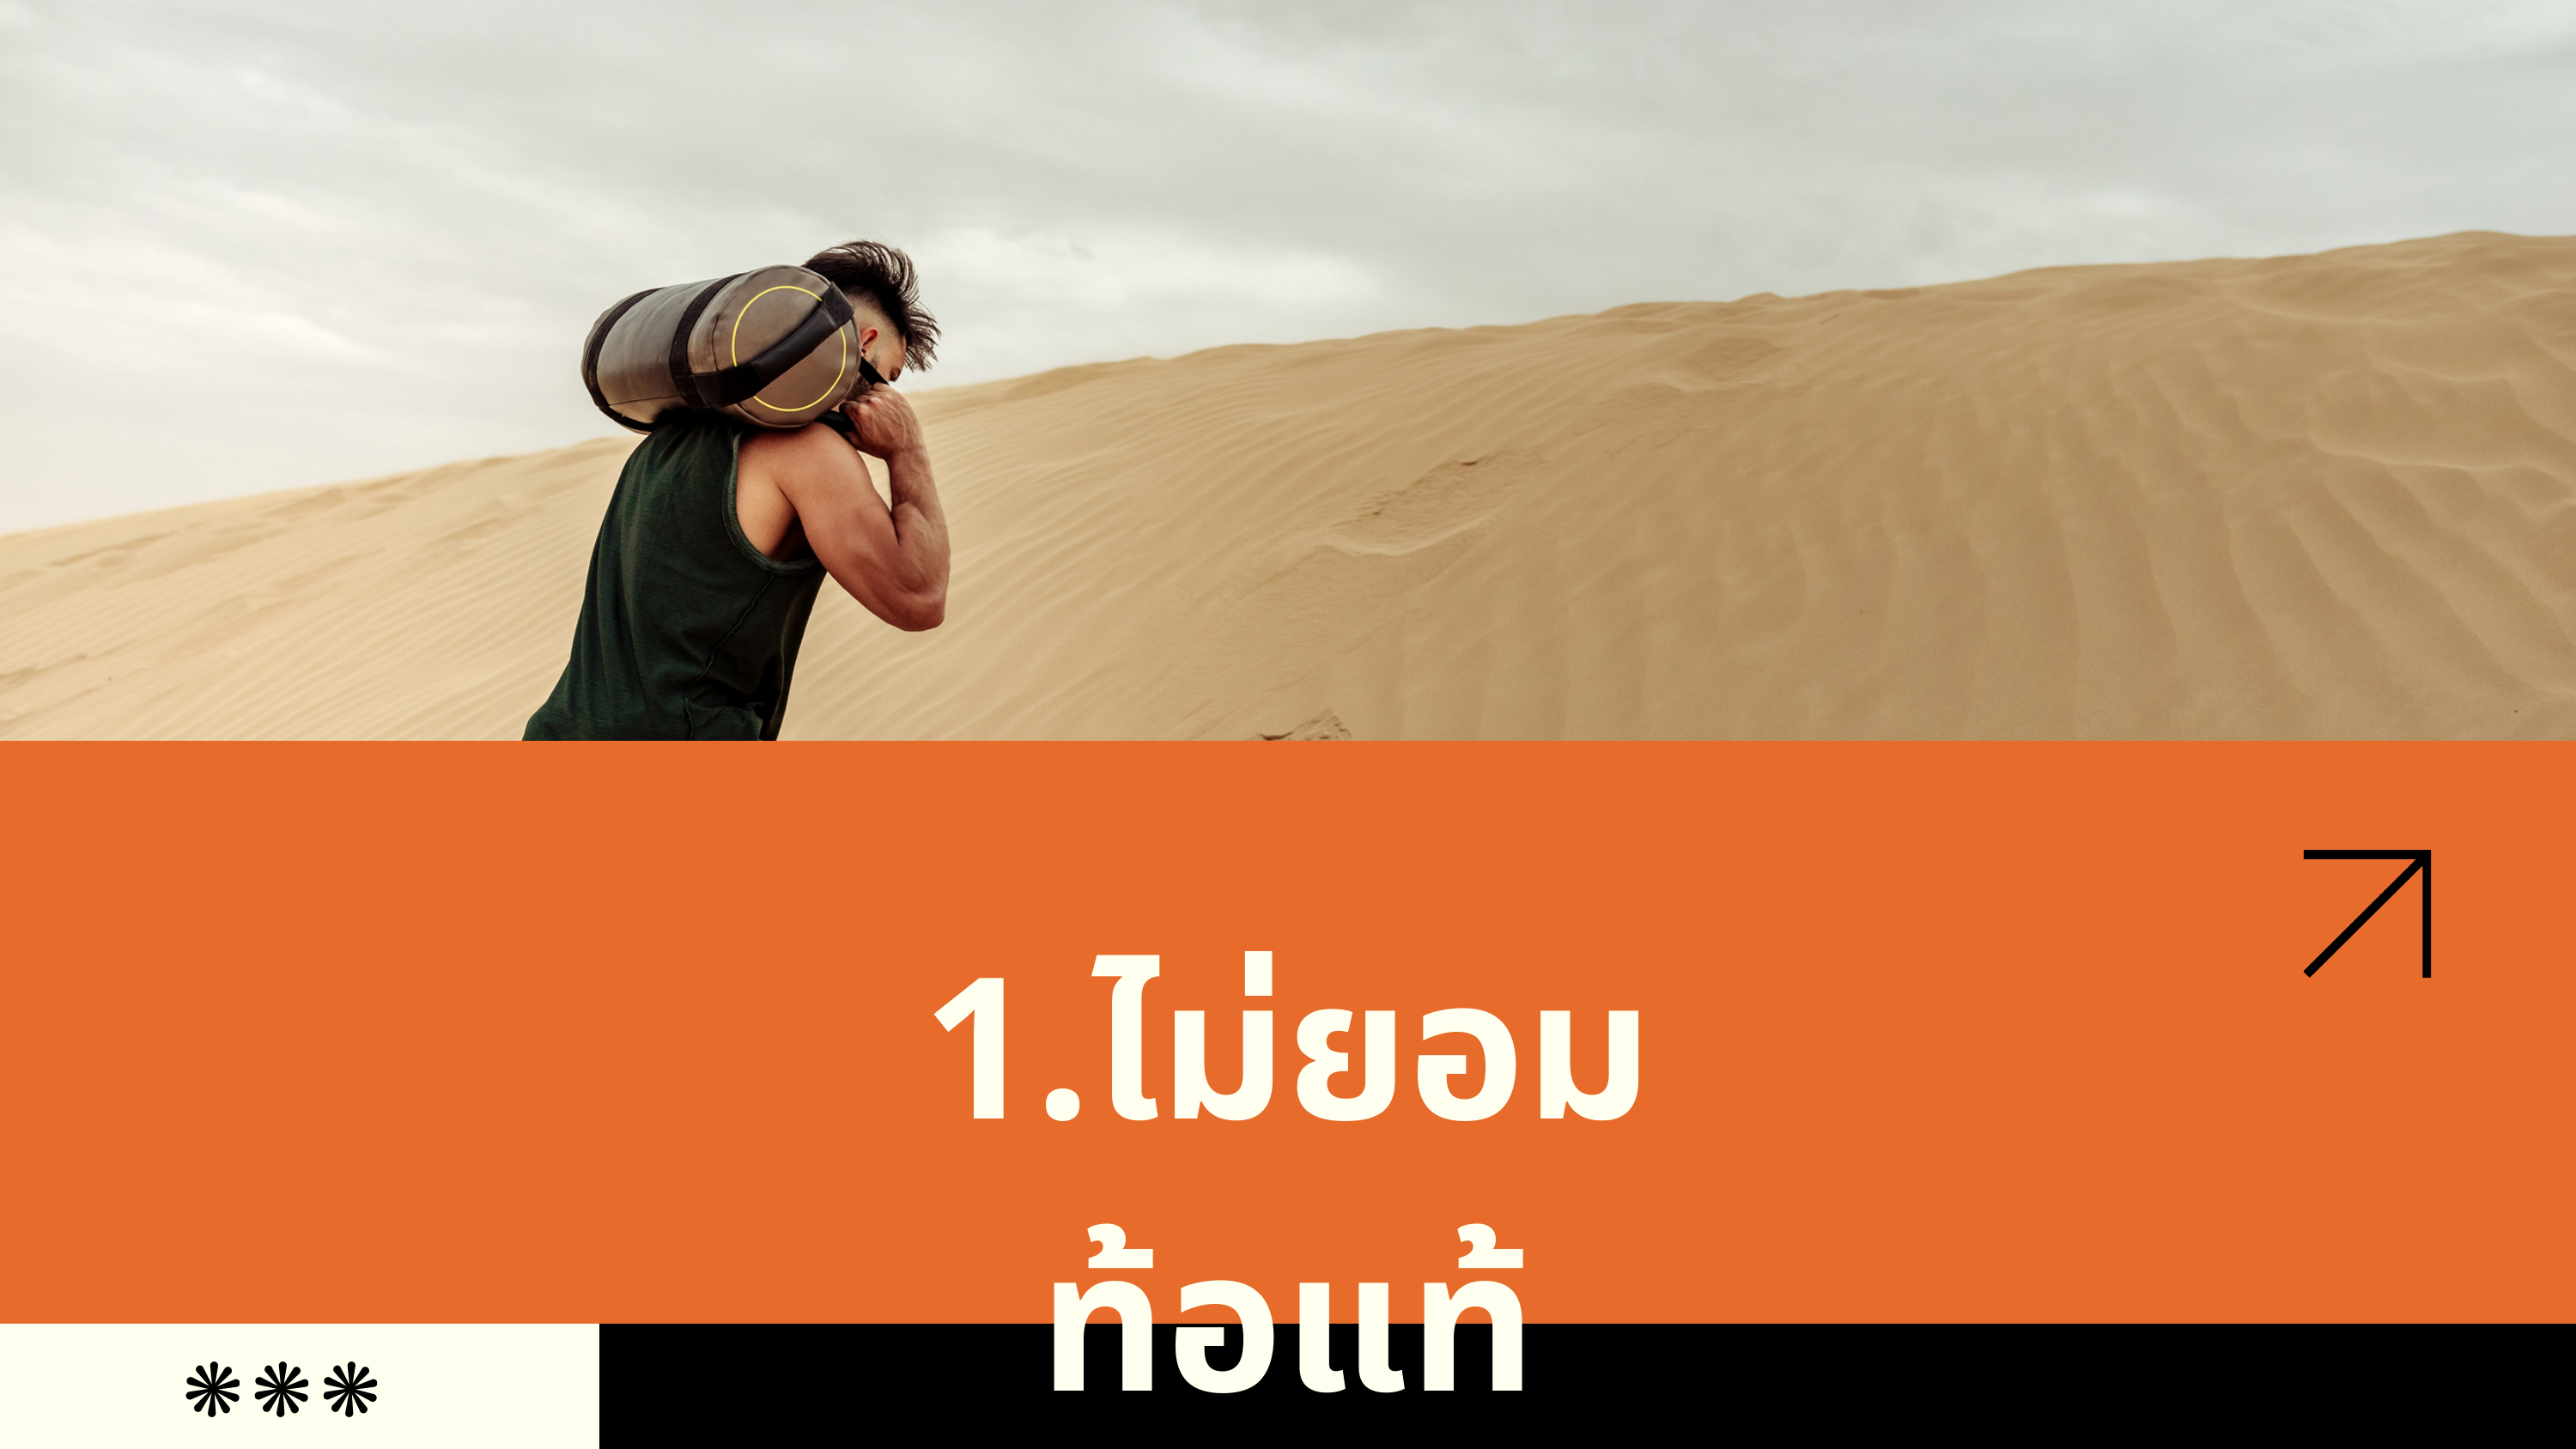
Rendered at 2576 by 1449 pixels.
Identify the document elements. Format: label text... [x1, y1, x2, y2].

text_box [598, 1323, 2576, 1449]
text_box 1.ไม่ยอมท้อแท้ [690, 887, 1886, 1321]
text_box [2303, 850, 2432, 979]
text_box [0, 1323, 597, 1449]
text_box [0, 0, 2576, 741]
